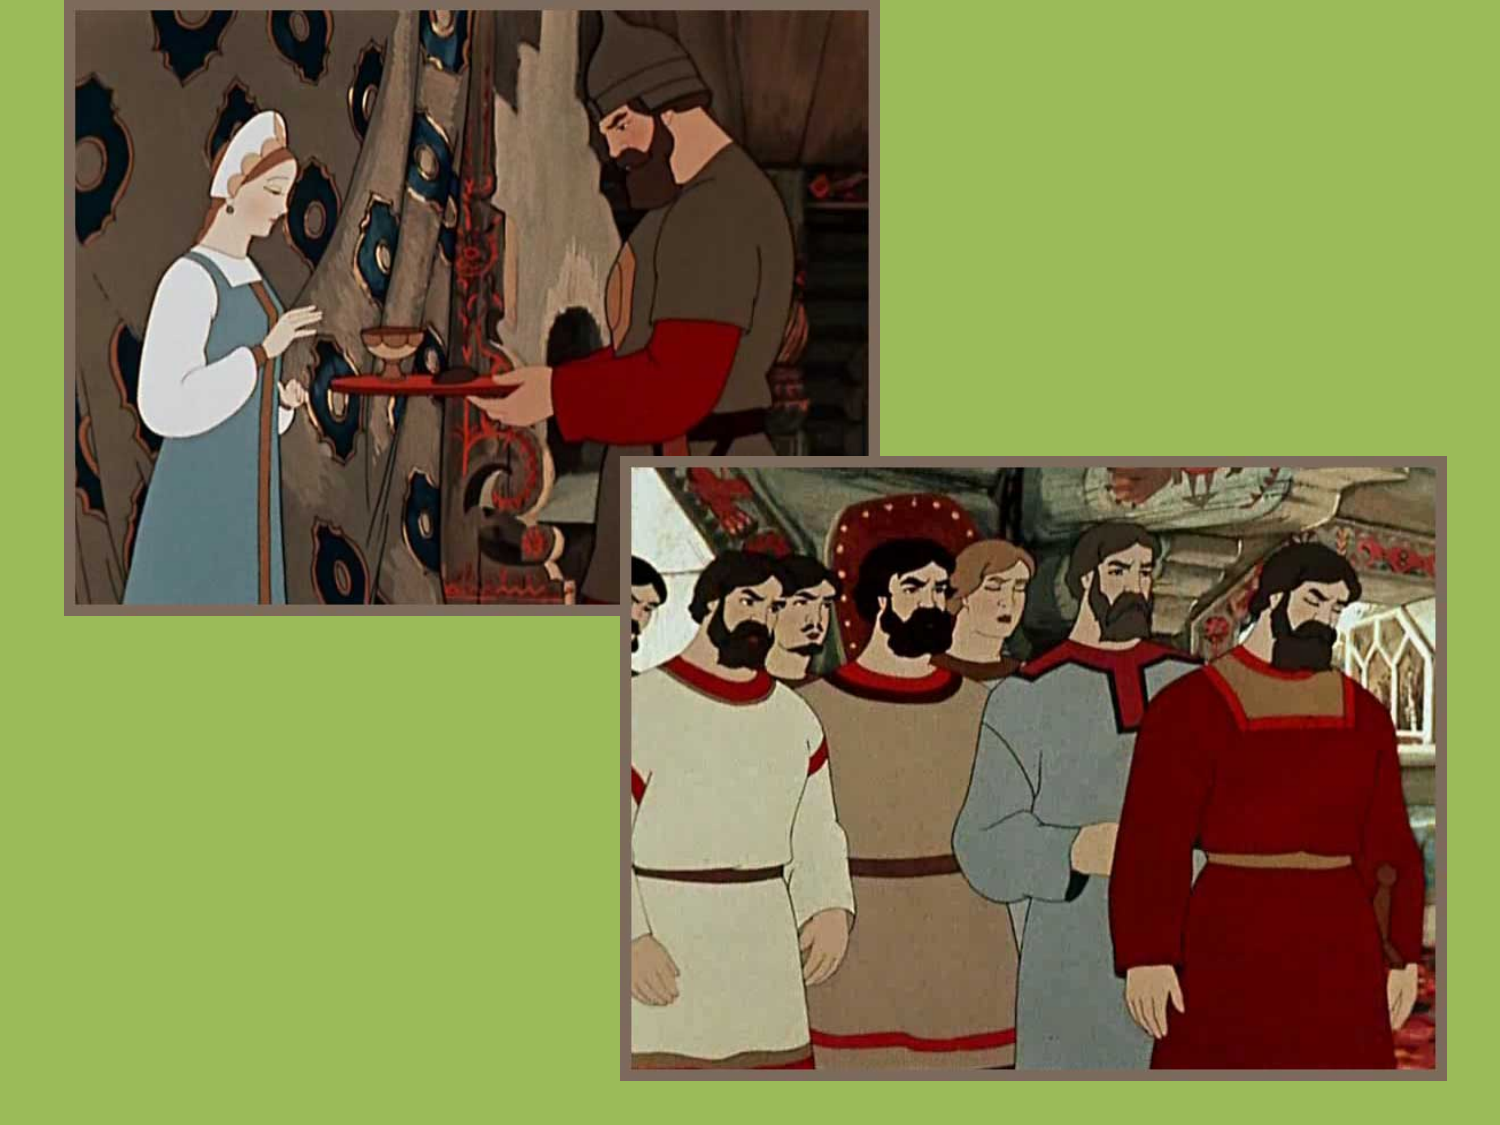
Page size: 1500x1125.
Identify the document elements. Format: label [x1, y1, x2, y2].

picture [64, 0, 1448, 1082]
